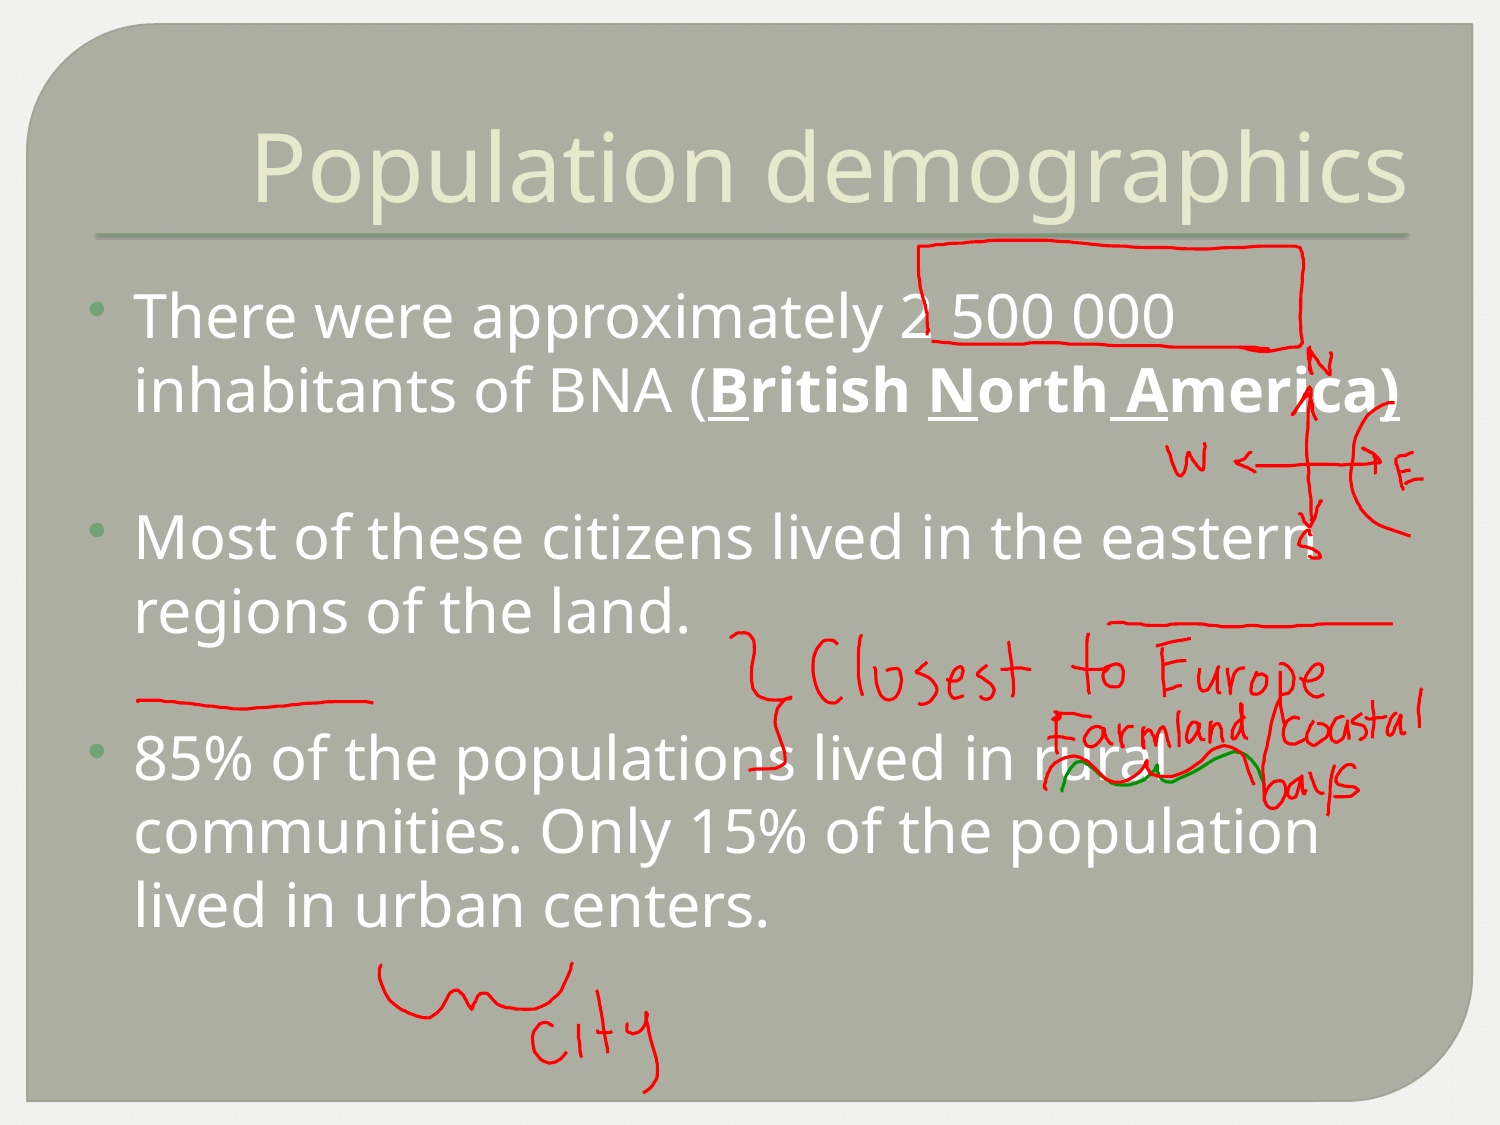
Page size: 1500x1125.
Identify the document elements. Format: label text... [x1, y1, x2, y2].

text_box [532, 989, 658, 1093]
text_box [1387, 402, 1401, 451]
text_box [1044, 688, 1423, 817]
text_box [730, 632, 792, 772]
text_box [1234, 386, 1381, 528]
text_box [136, 699, 374, 710]
title Population demographics [75, 41, 1425, 230]
text_box [931, 340, 1244, 350]
text_box [1107, 621, 1393, 628]
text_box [1298, 452, 1424, 559]
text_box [812, 632, 1325, 727]
text_box [378, 962, 574, 1019]
text_box [917, 239, 1305, 353]
text_box [1165, 442, 1207, 477]
list There were approximately 2 500 000 inhabitants of BNA (British North America) Most of these citizens lived in the eastern regions of the land. 85% of the populations lived in rural communities. Only 15% of the population lived in urban centers. [75, 270, 1425, 1013]
text_box [1307, 346, 1333, 376]
